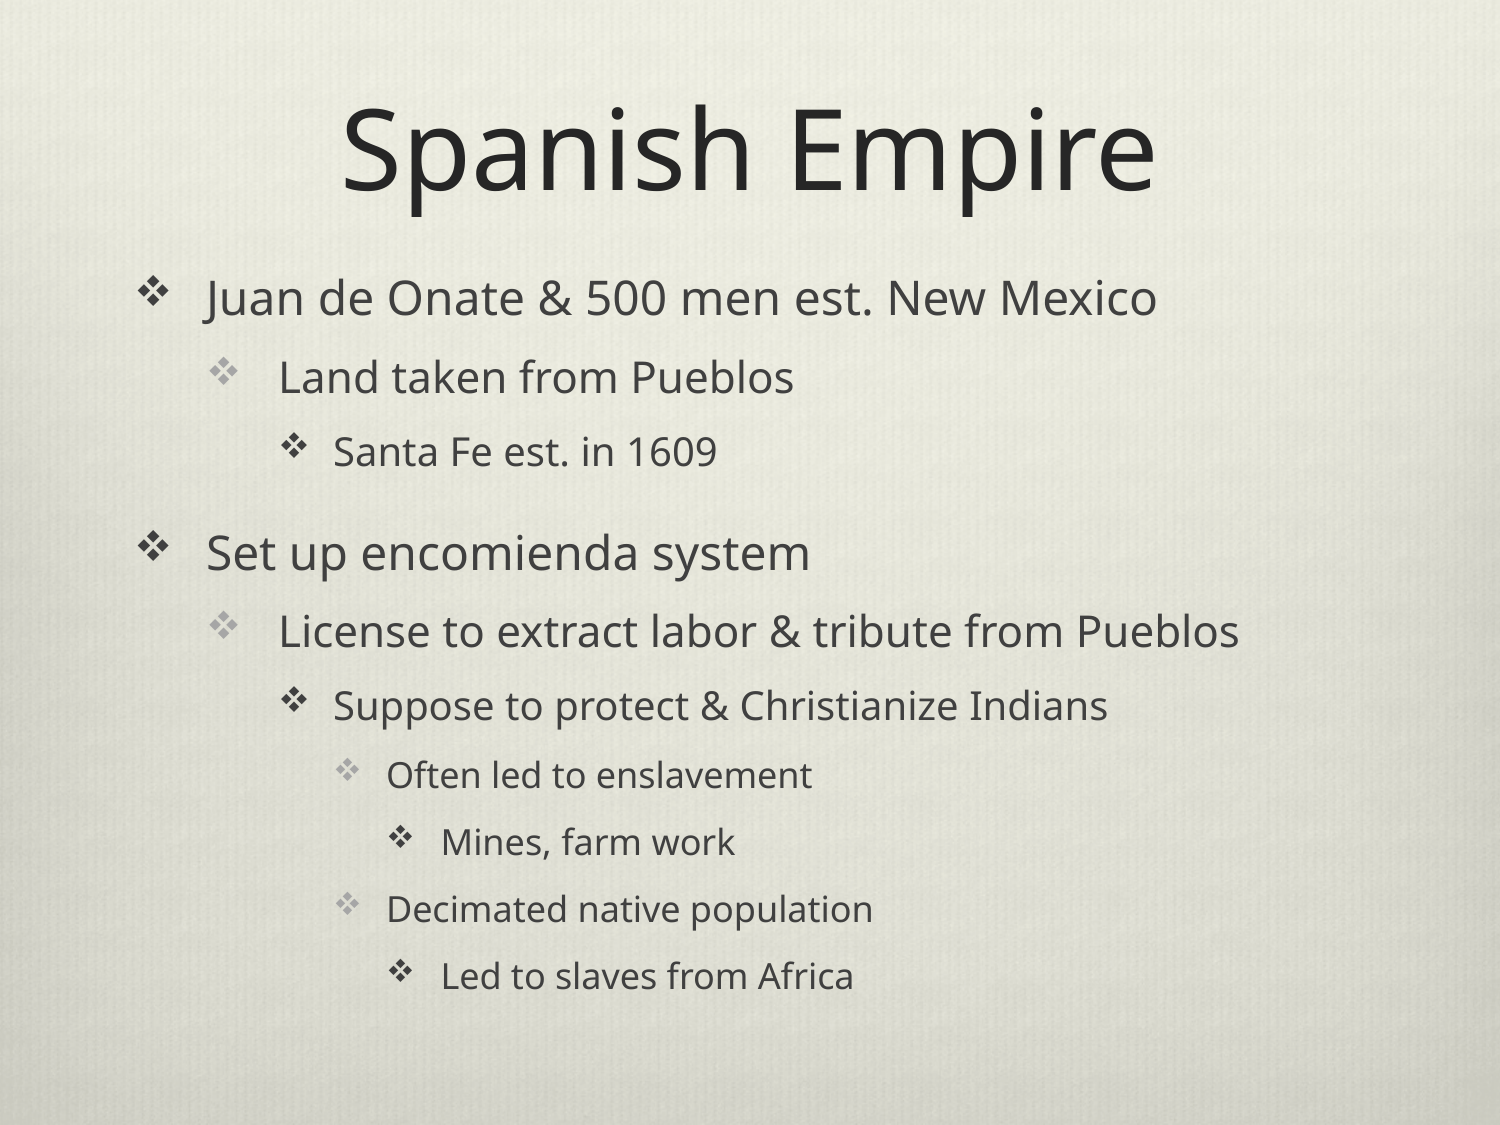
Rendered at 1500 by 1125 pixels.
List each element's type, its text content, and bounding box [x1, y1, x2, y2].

title Spanish Empire [119, 51, 1381, 240]
list Juan de Onate & 500 men est. New Mexico Land taken from Pueblos Santa Fe est. in 1609 Set up encomienda system License to extract labor & tribute from Pueblos Suppose to protect & Christianize Indians Often led to enslavement Mines, farm work Decimated native population Led to slaves from Africa [119, 260, 1381, 1011]
